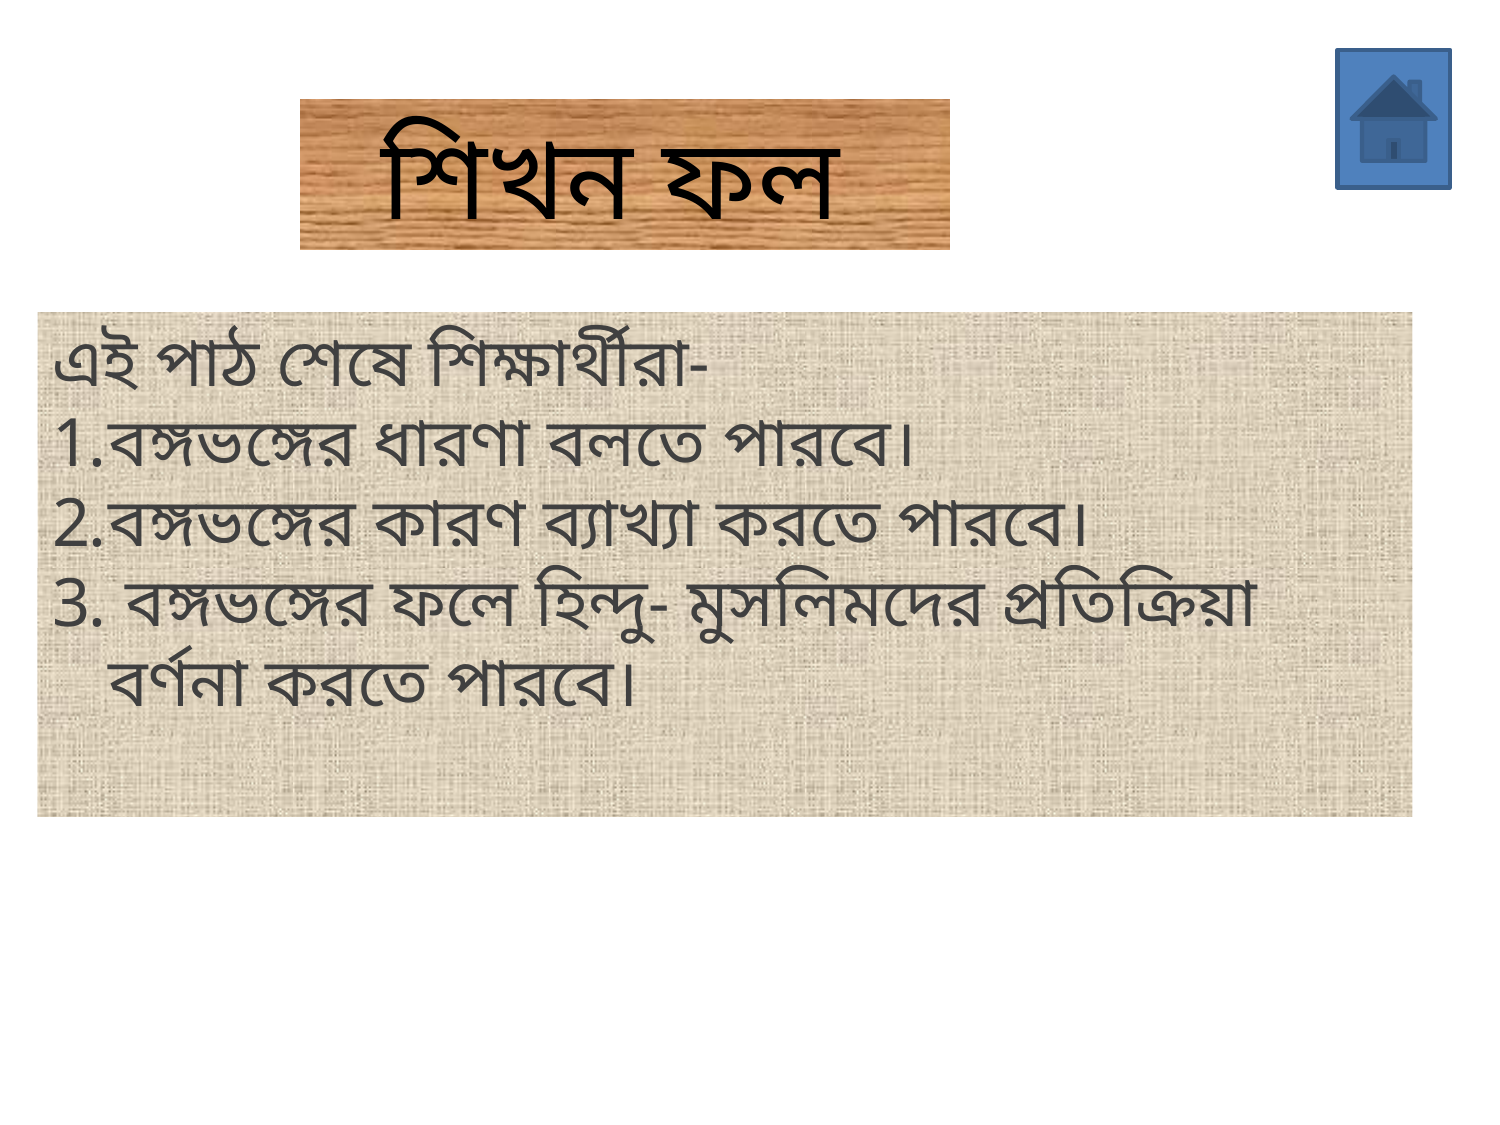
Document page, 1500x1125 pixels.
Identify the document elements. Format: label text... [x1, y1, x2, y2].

text_box এই পাঠ শেষে শিক্ষার্থীরা- বঙ্গভঙ্গের ধারণা বলতে পারবে। বঙ্গভঙ্গের কারণ ব্যাখ্যা করতে পারবে। বঙ্গভঙ্গের ফলে হিন্দু- মুসলিমদের প্রতিক্রিয়া বর্ণনা করতে পারবে। [37, 312, 1413, 817]
text_box শিখন ফল [300, 99, 950, 250]
text_box [1335, 48, 1452, 190]
